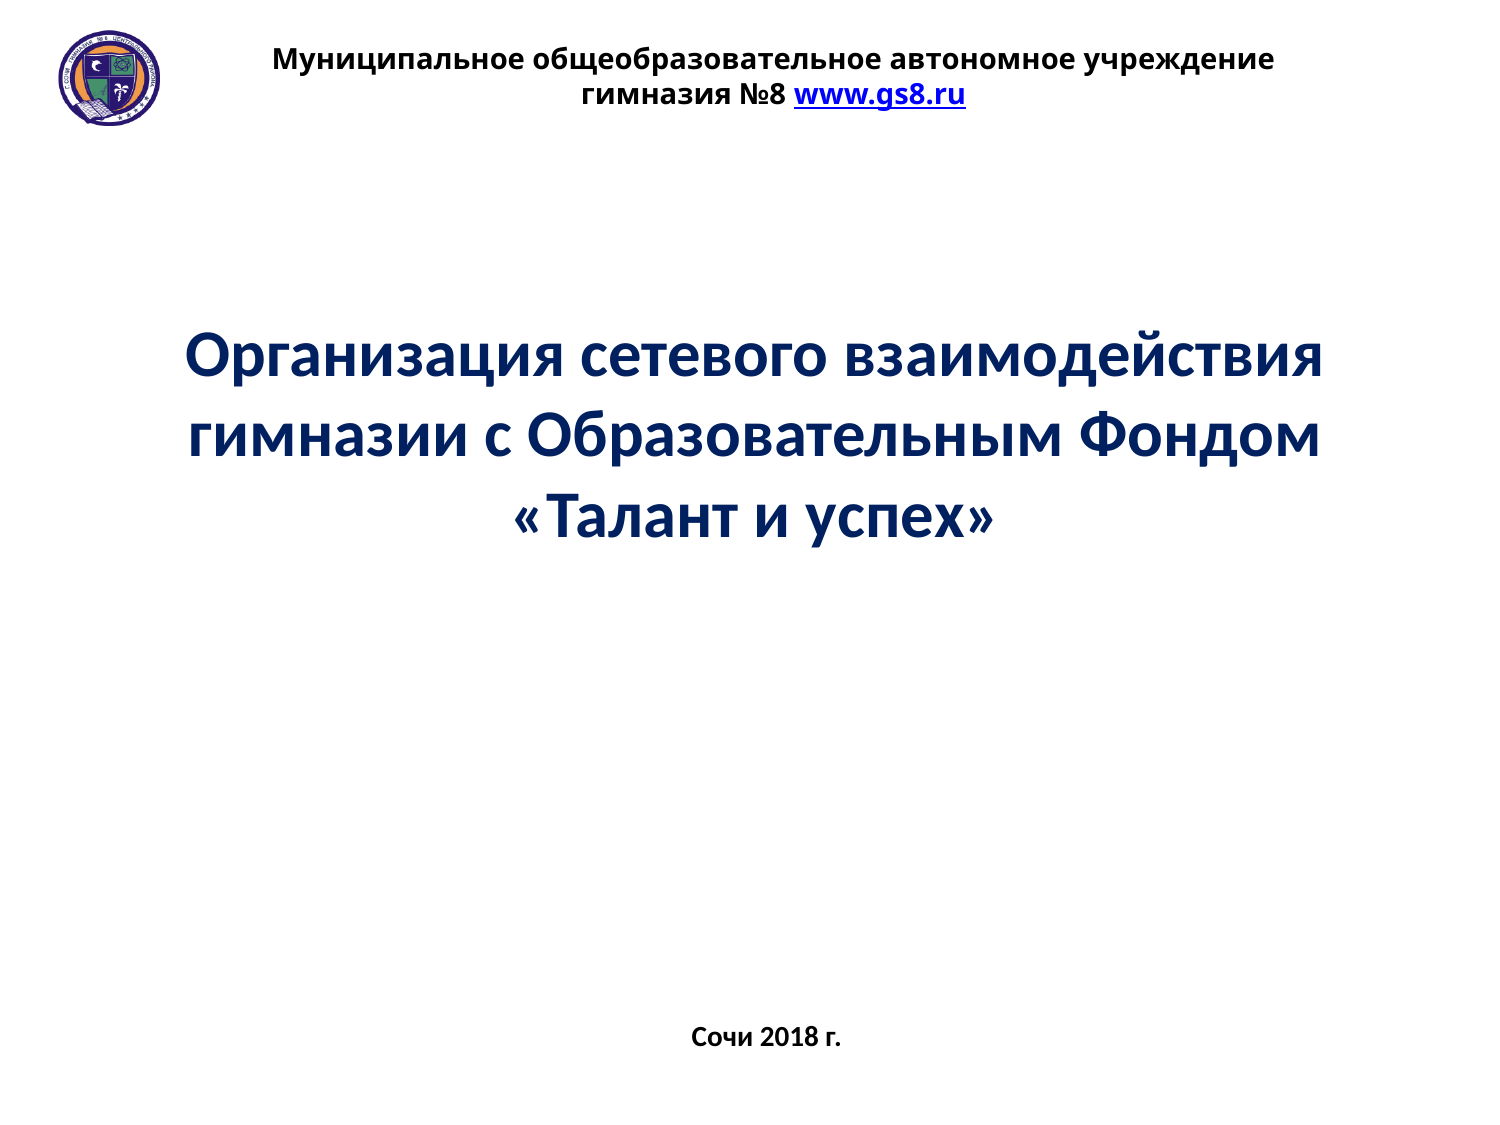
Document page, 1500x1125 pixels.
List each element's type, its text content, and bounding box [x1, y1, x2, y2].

picture [56, 30, 160, 126]
subtitle Организация сетевого взаимодействия гимназии с Образовательным Фондом «Талант и успех» [135, 302, 1376, 657]
text_box Сочи 2018 г. [159, 869, 1447, 1060]
title Муниципальное общеобразовательное автономное учреждение гимназия №8 www.gs8.ru [160, 30, 1447, 126]
